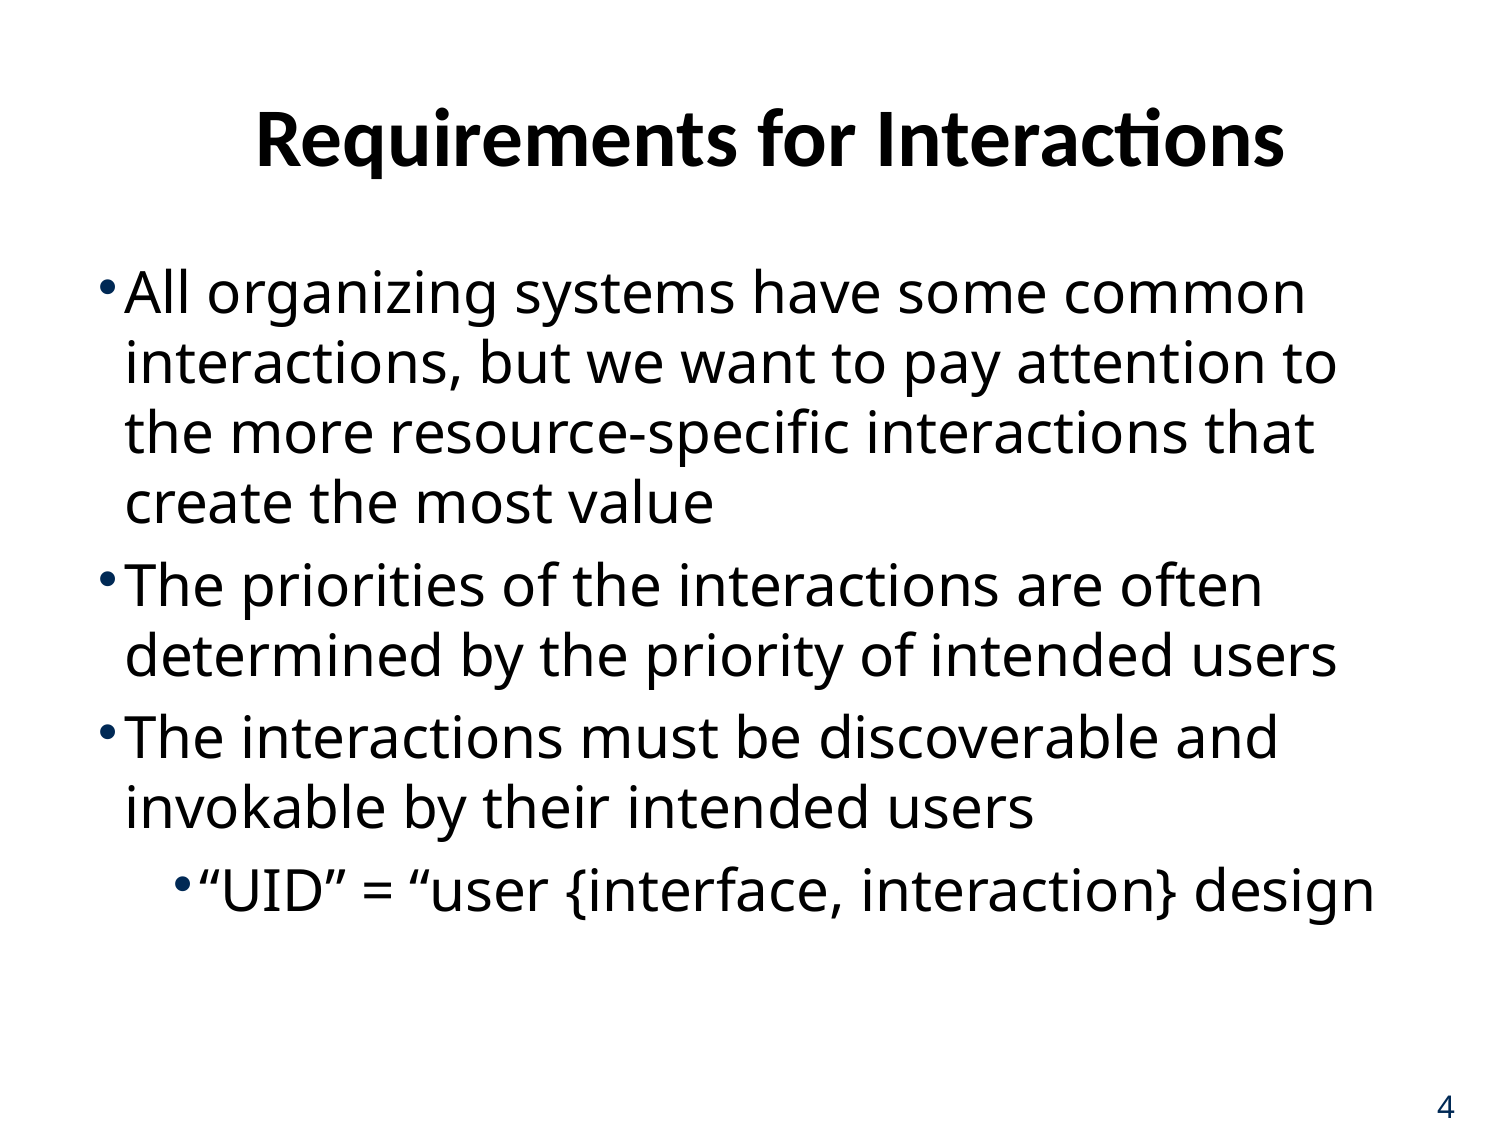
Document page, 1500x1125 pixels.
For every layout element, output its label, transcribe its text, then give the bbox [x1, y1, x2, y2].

text_box All organizing systems have some common interactions, but we want to pay attention to the more resource-specific interactions that create the most value The priorities of the interactions are often determined by the priority of intended users The interactions must be discoverable and invokable by their intended users “UID” = “user {interface, interaction} design [87, 249, 1413, 928]
title Requirements for Interactions [87, 0, 1438, 196]
text_box 4 [1438, 1081, 1454, 1119]
